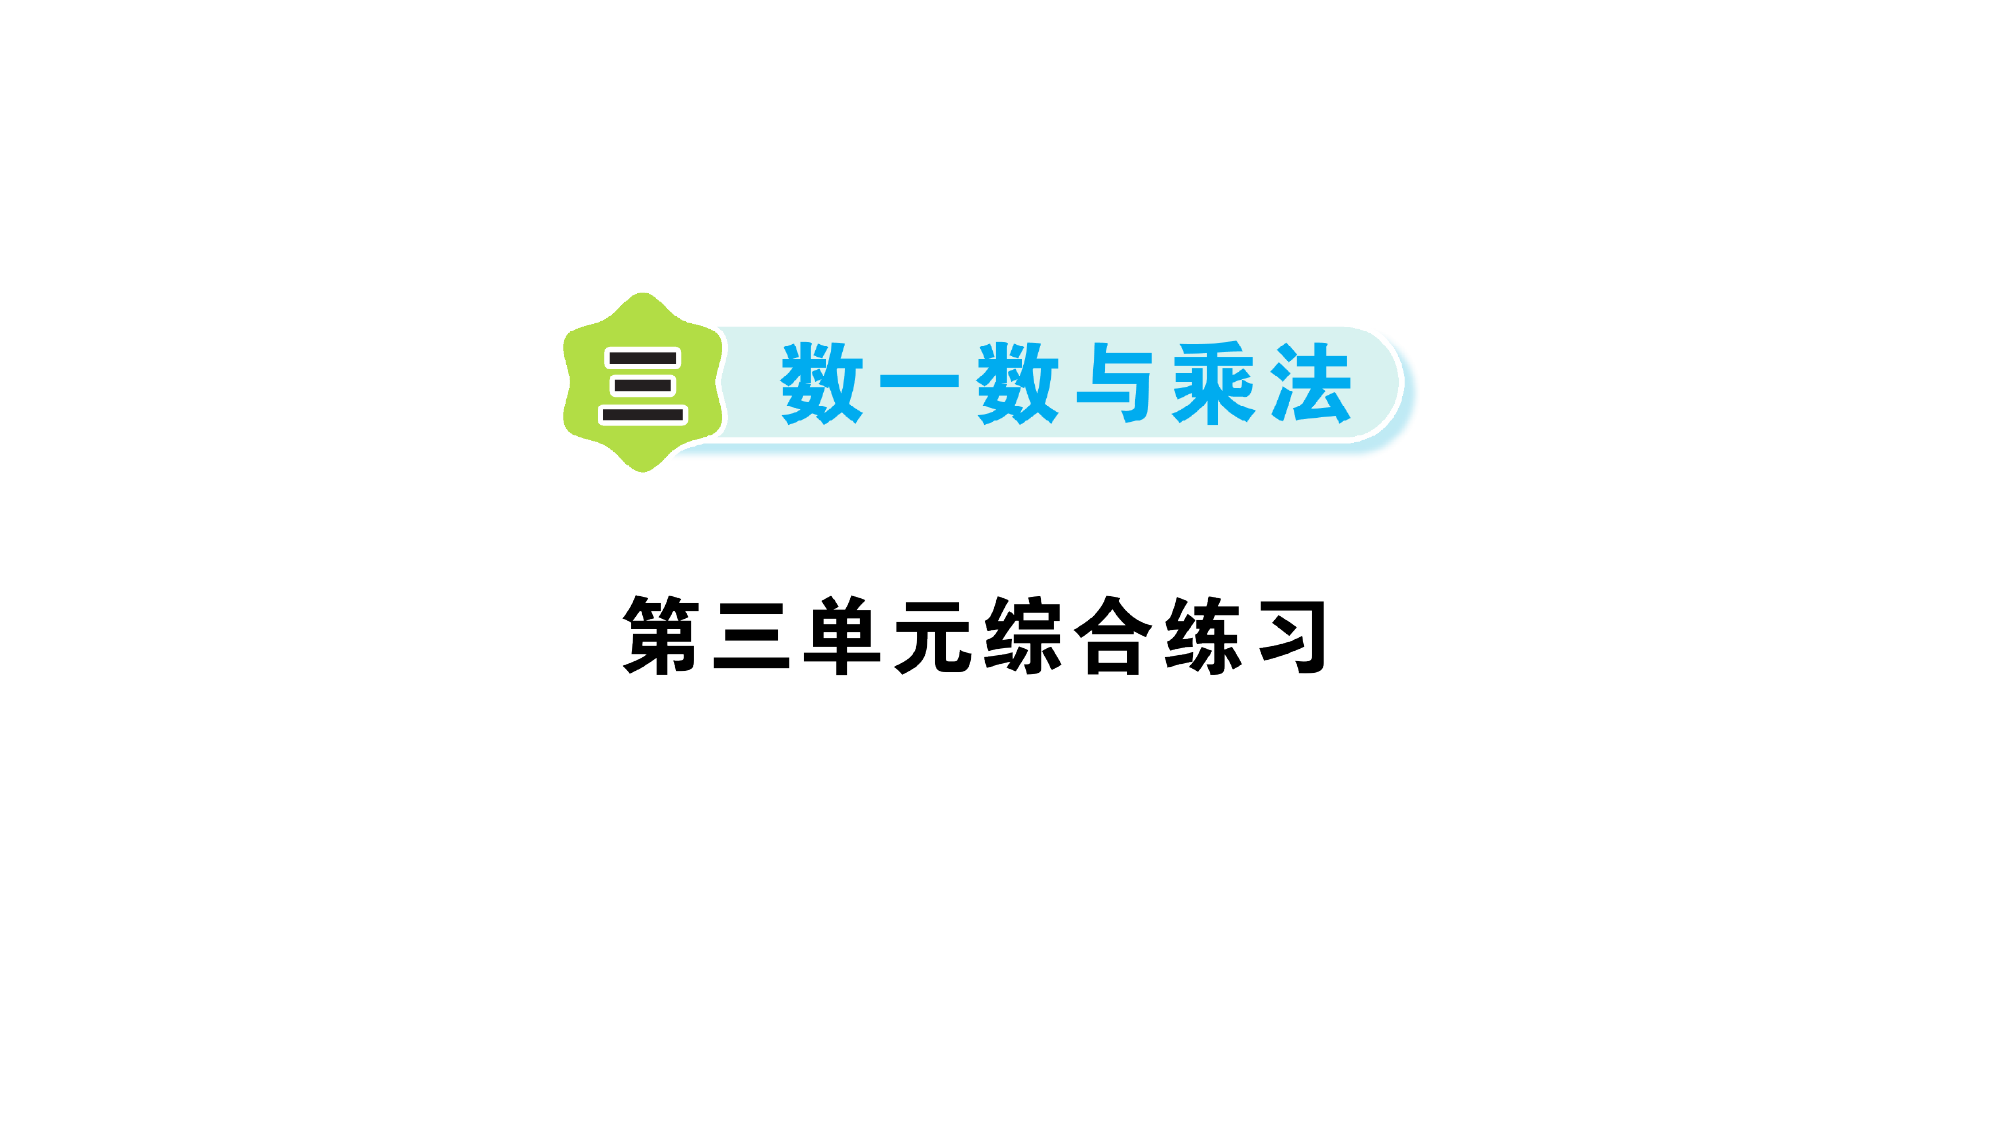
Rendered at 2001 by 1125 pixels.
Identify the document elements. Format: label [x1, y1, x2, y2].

picture [618, 561, 1382, 758]
picture [559, 278, 1441, 526]
